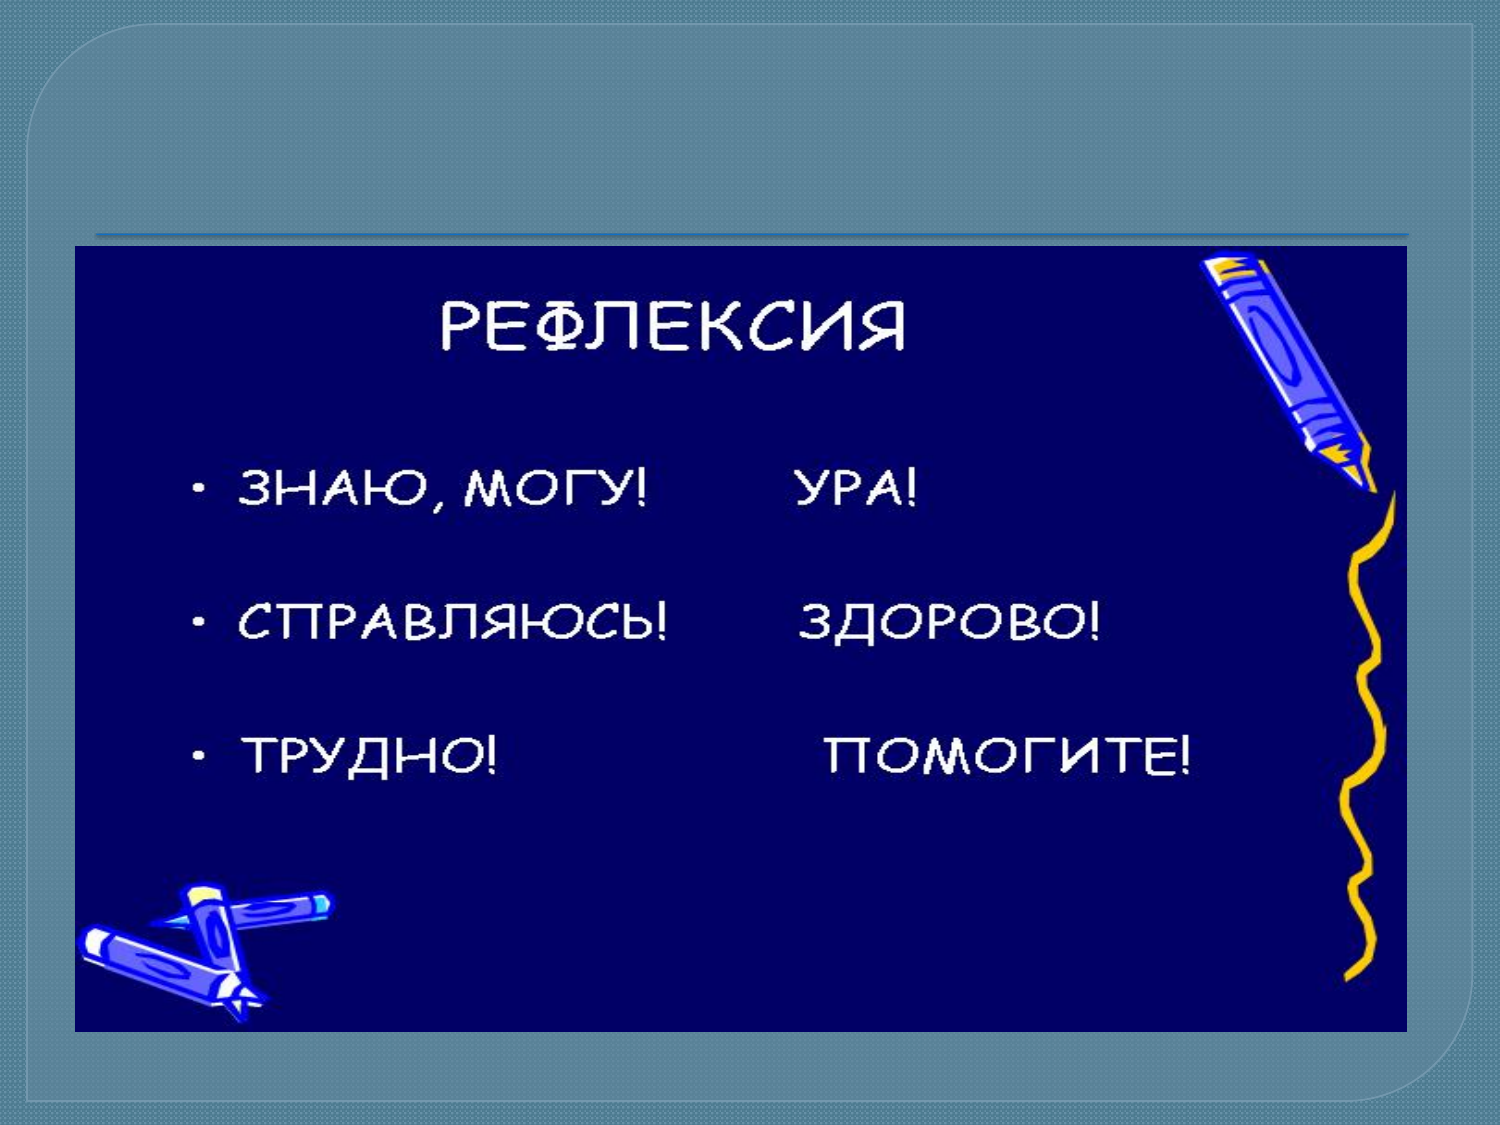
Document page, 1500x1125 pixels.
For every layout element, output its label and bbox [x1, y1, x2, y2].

list [74, 245, 1407, 1032]
